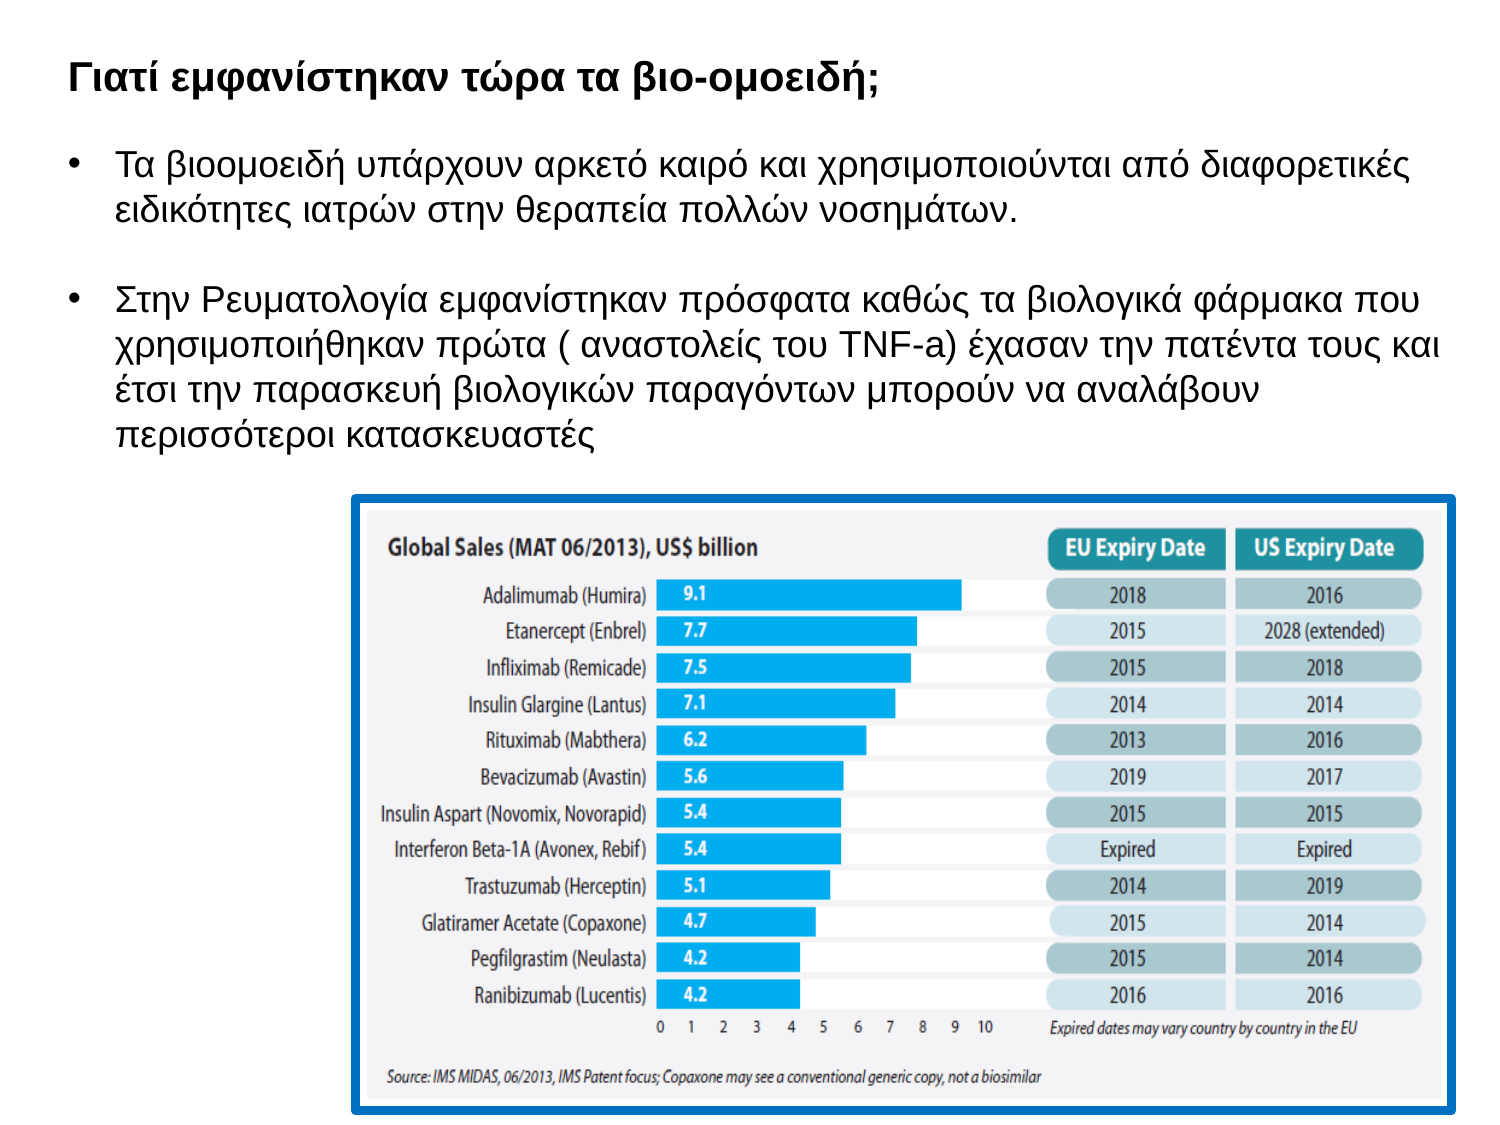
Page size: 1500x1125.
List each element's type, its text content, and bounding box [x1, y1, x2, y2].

text_box Γιατί εμφανίστηκαν τώρα τα βιο-ομοειδή; Τα βιοομοειδή υπάρχουν αρκετό καιρό και χρησιμοποιούνται από διαφορετικές ειδικότητες ιατρών στην θεραπεία πολλών νοσημάτων. Στην Ρευματολογία εμφανίστηκαν πρόσφατα καθώς τα βιολογικά φάρμακα που χρησιμοποιήθηκαν πρώτα ( αναστολείς του TNF-a) έχασαν την πατέντα τους και έτσι την παρασκευή βιολογικών παραγόντων μπορούν να αναλάβουν περισσότεροι κατασκευαστές [53, 42, 1483, 463]
picture [359, 503, 1448, 1107]
